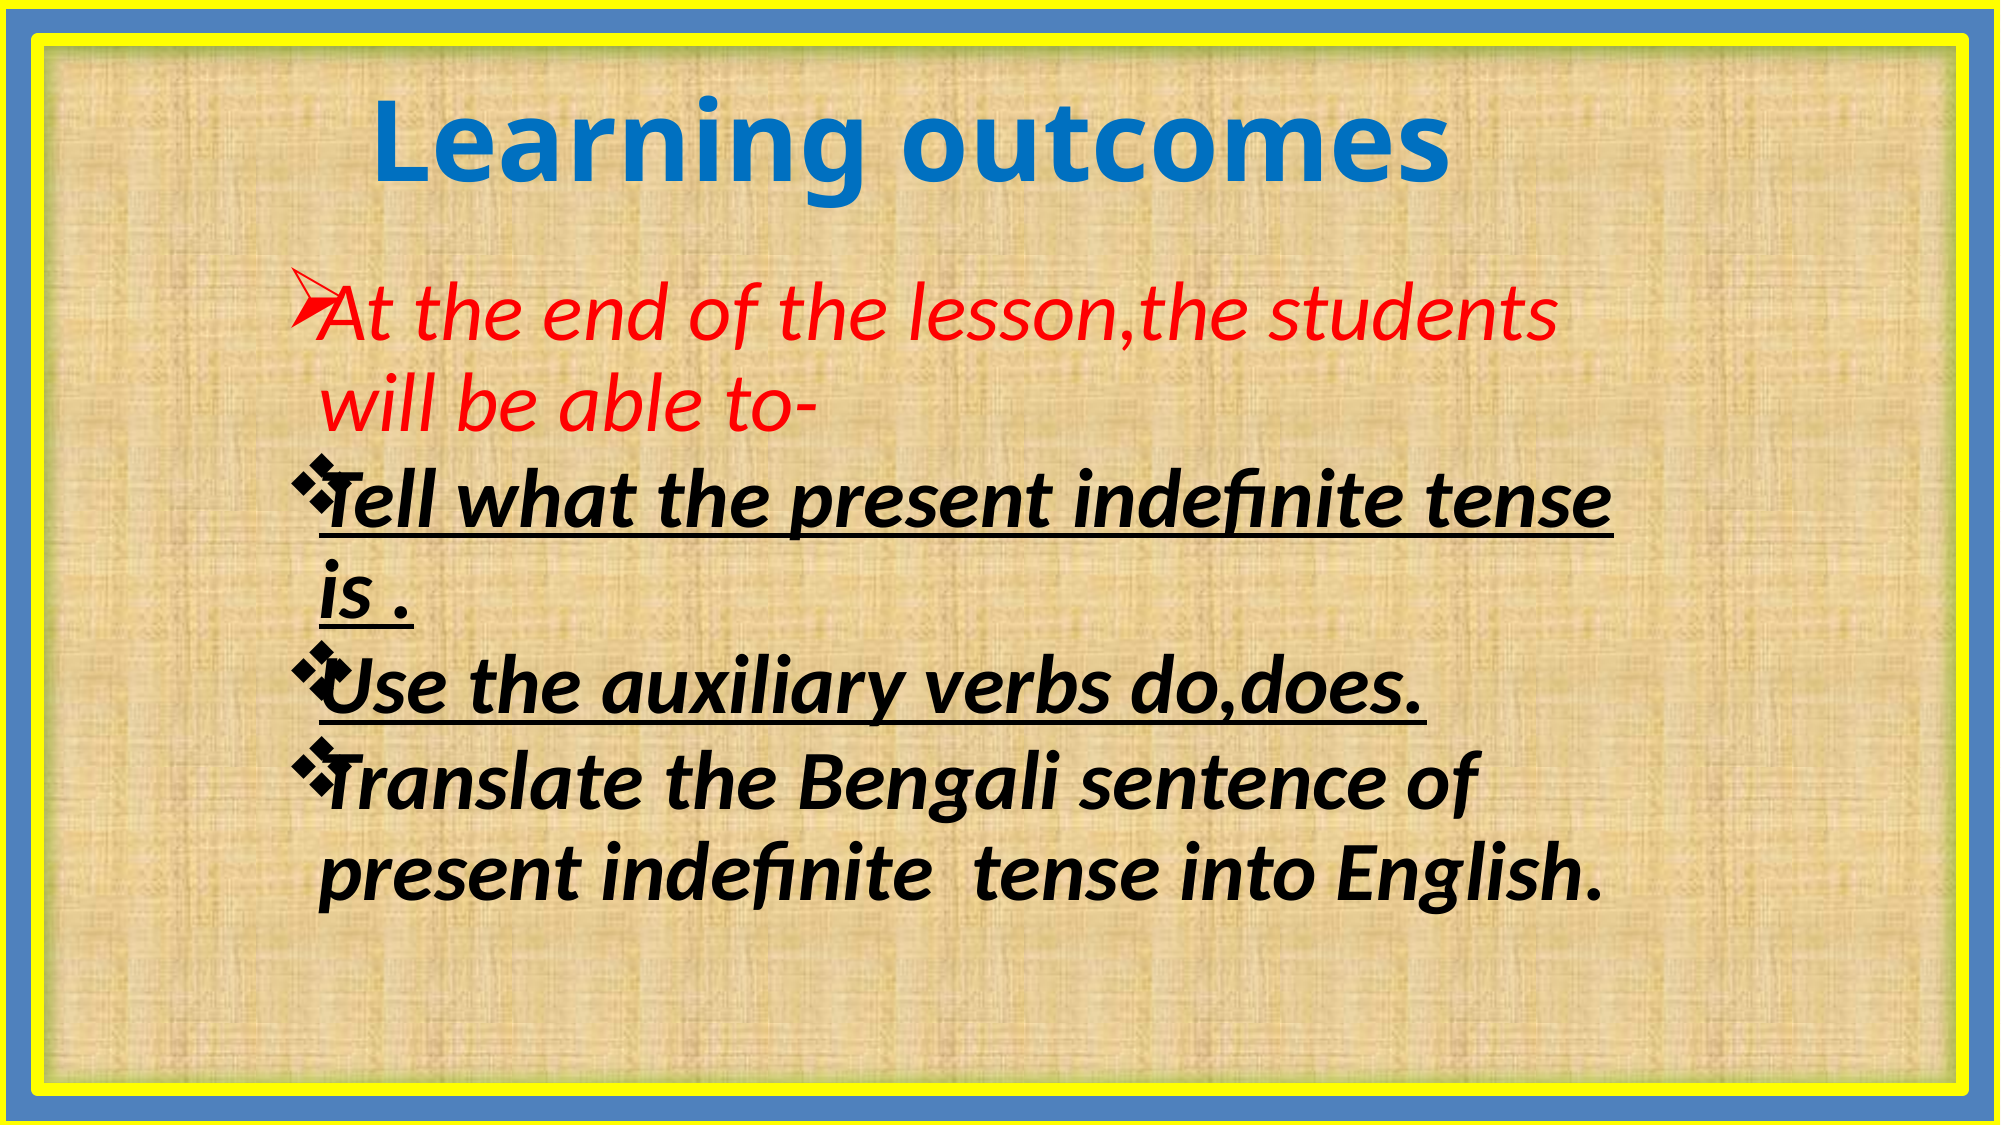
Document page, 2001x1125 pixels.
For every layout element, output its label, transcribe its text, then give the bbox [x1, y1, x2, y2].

text_box At the end of the lesson,the students will be able to- Tell what the present indefinite tense is . Use the auxiliary verbs do,does. Translate the Bengali sentence of present indefinite tense into English. [269, 154, 1680, 973]
text_box Learning outcomes [353, 76, 1537, 154]
text_box [0, 2, 2000, 1125]
picture [53, 56, 1948, 1075]
